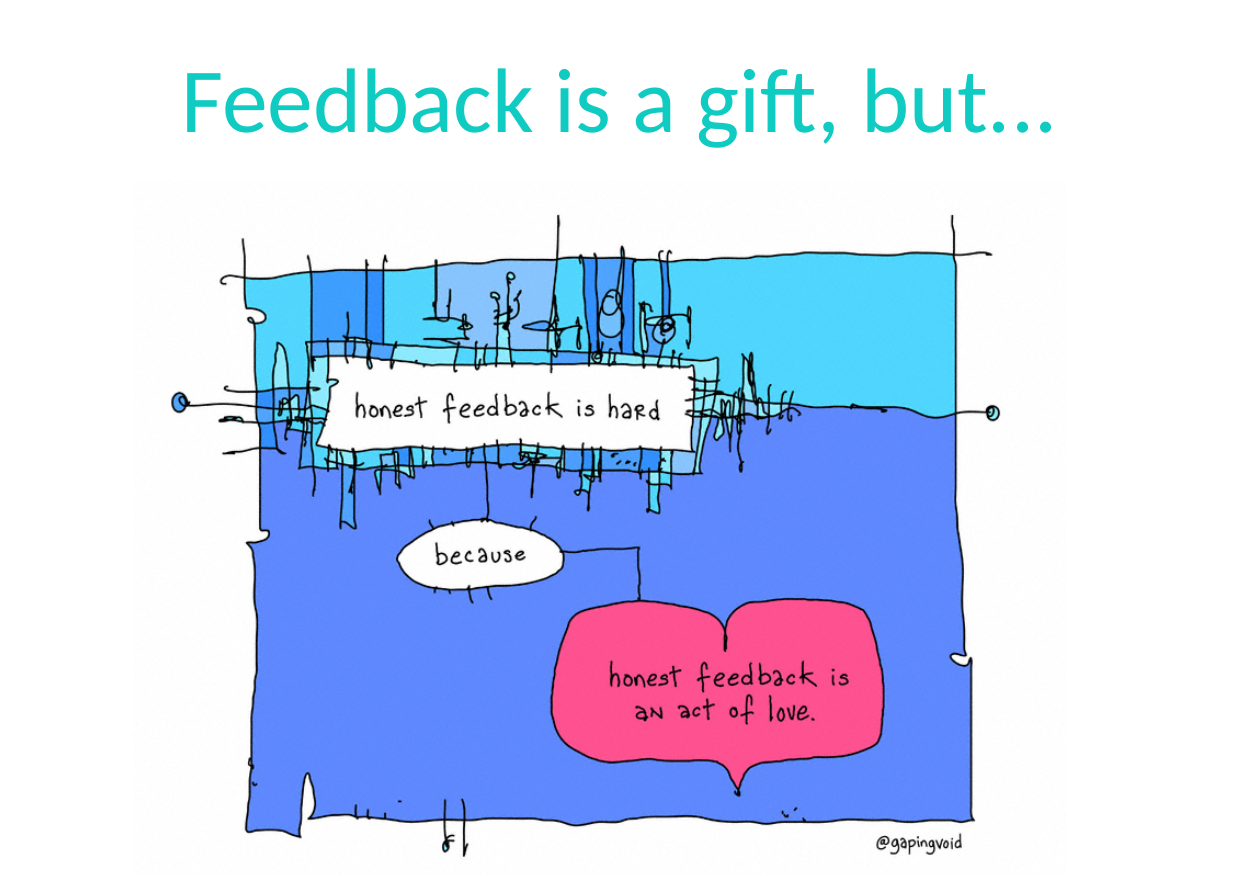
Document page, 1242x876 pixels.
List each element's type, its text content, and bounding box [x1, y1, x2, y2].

title Feedback is a gift, but... [62, 34, 1180, 181]
picture [133, 180, 1067, 875]
